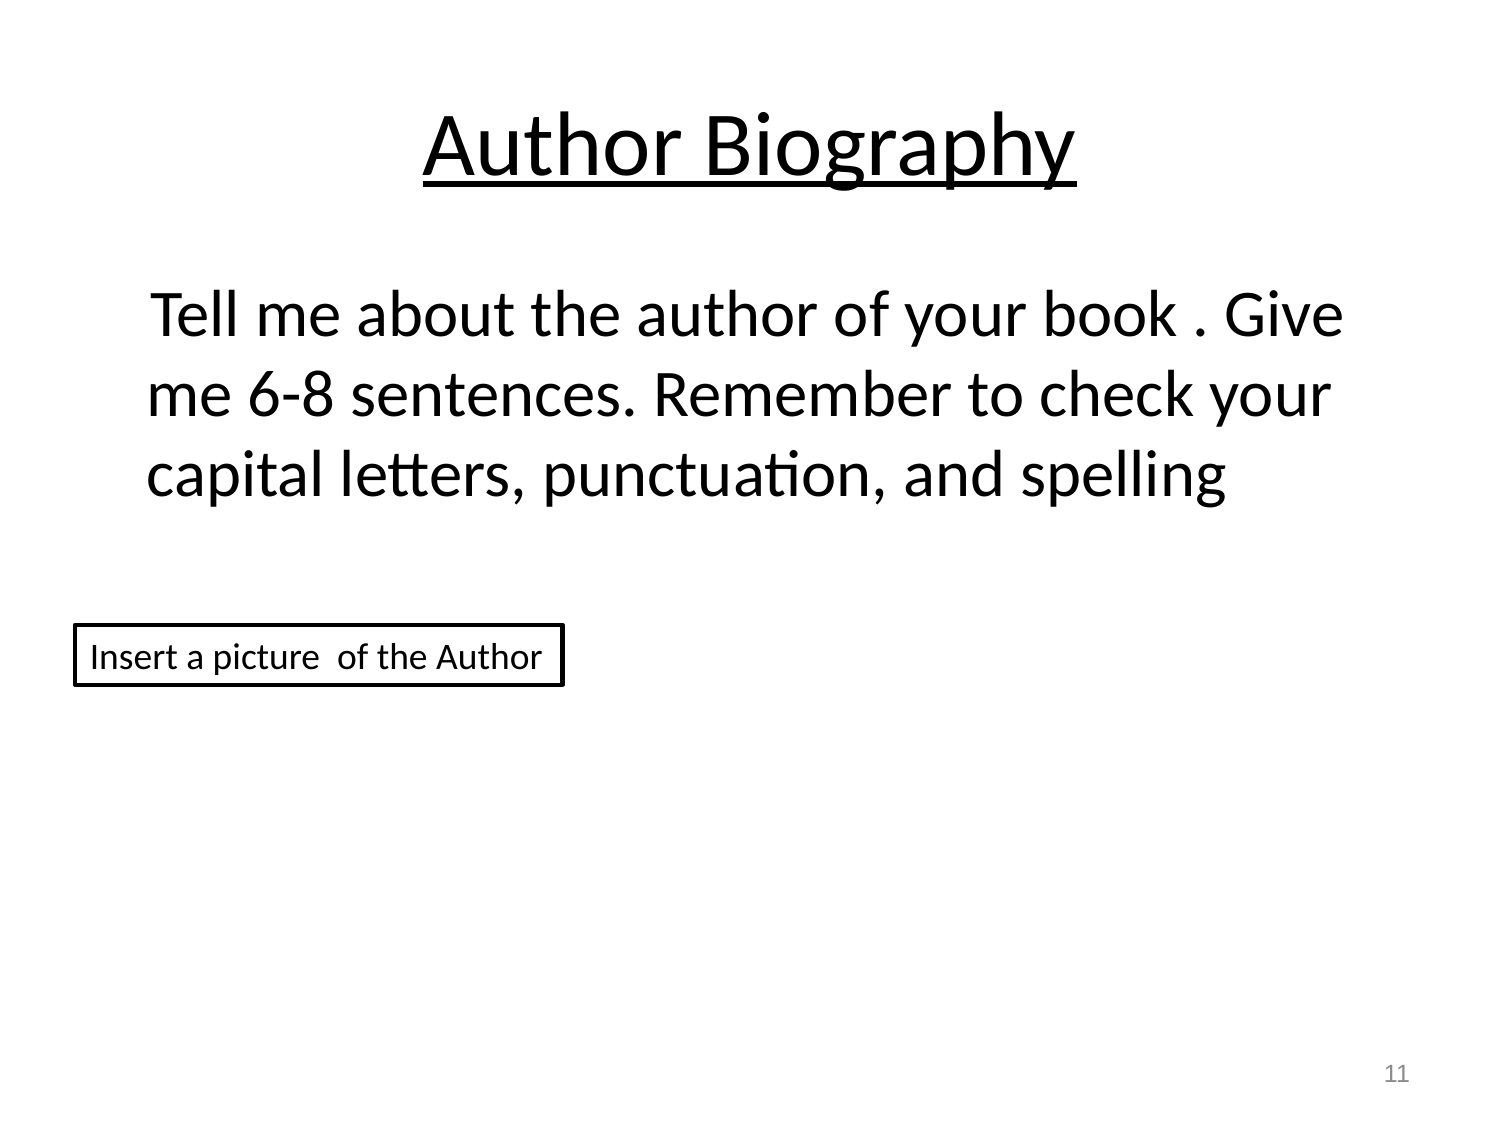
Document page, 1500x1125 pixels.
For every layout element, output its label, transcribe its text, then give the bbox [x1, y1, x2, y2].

list Tell me about the author of your book . Give me 6-8 sentences. Remember to check your capital letters, punctuation, and spelling [75, 262, 1425, 1005]
text_box Insert a picture of the Author [73, 623, 565, 687]
title Author Biography [75, 45, 1425, 233]
slide_number 11 [1074, 1042, 1425, 1103]
